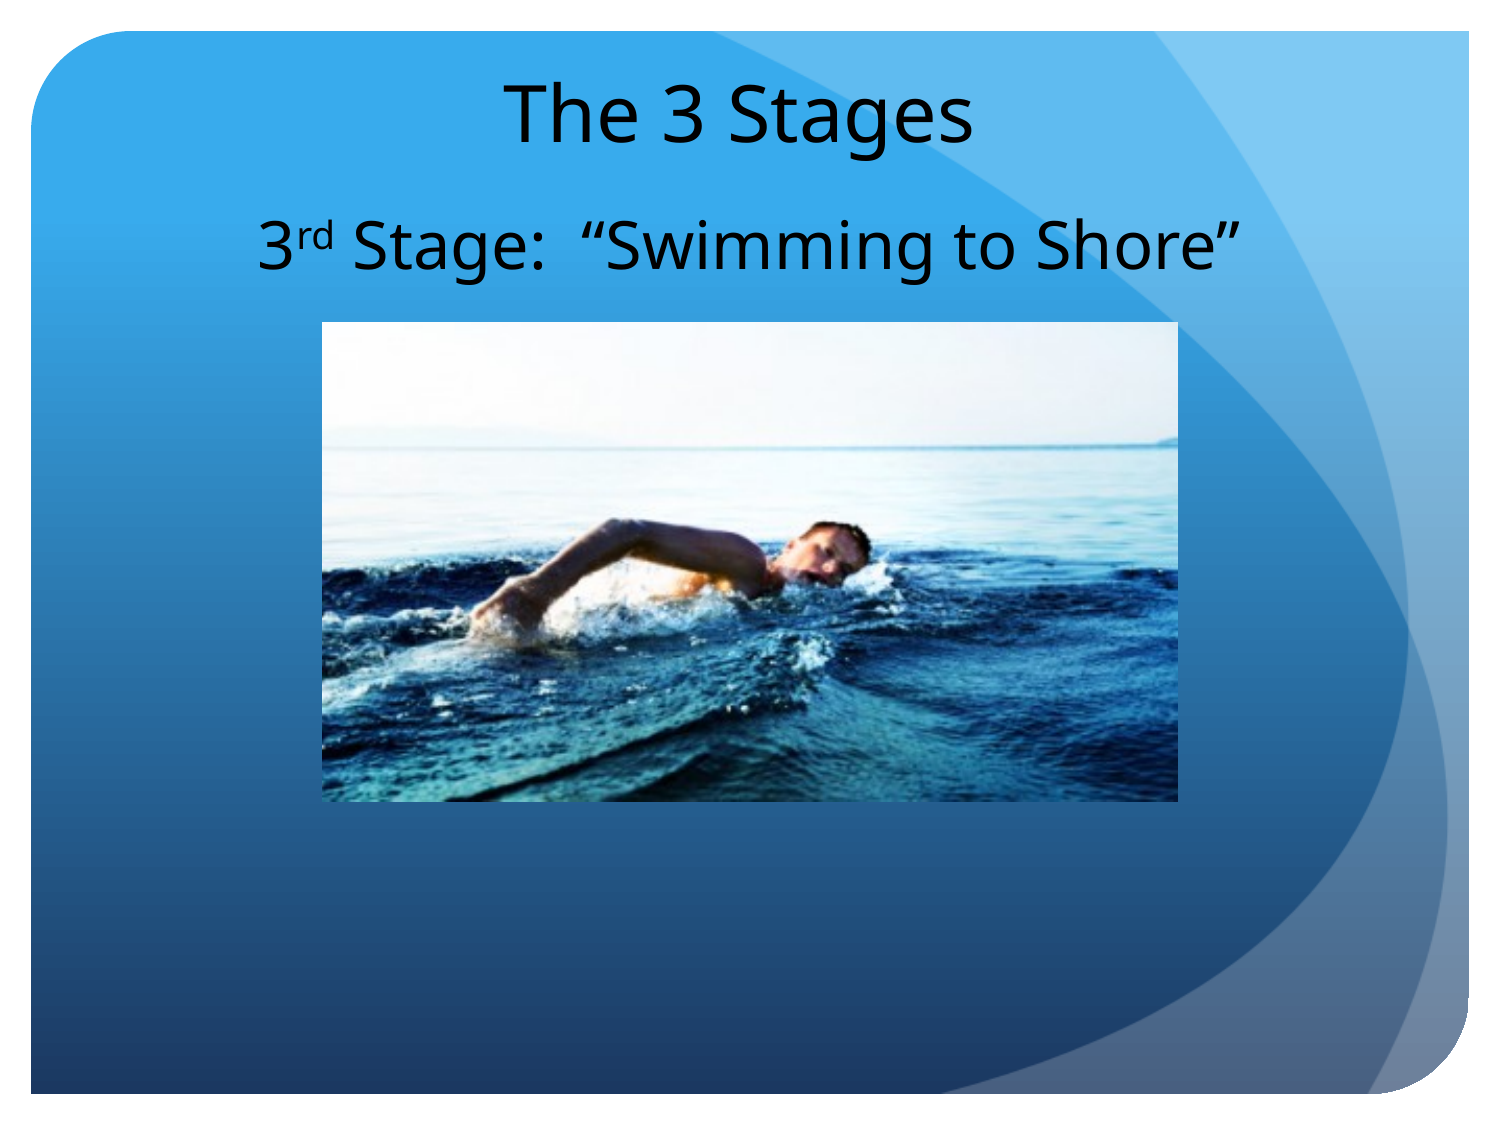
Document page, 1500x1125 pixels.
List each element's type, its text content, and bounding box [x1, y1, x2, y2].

list 3rd Stage: “Swimming to Shore” [127, 195, 1372, 289]
picture [24, 30, 1473, 1094]
title The 3 Stages [127, 62, 1372, 167]
